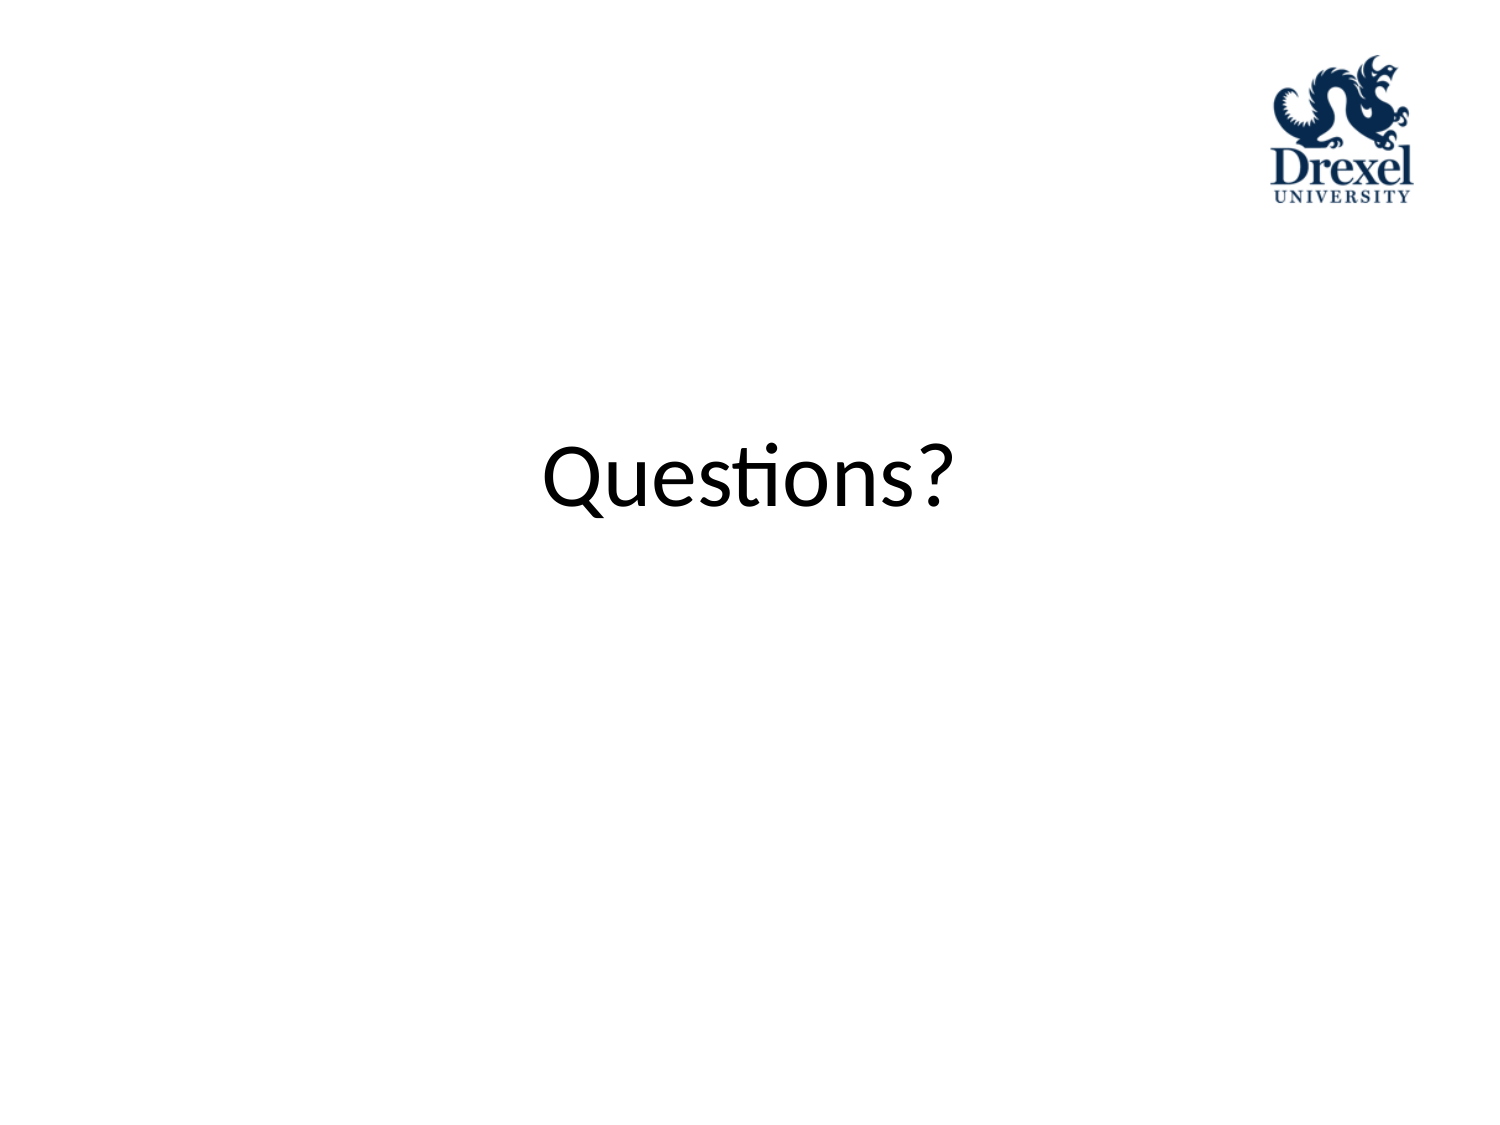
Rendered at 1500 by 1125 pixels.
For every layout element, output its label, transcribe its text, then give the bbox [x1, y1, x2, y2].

title Questions? [112, 349, 1388, 591]
picture [1252, 44, 1425, 218]
